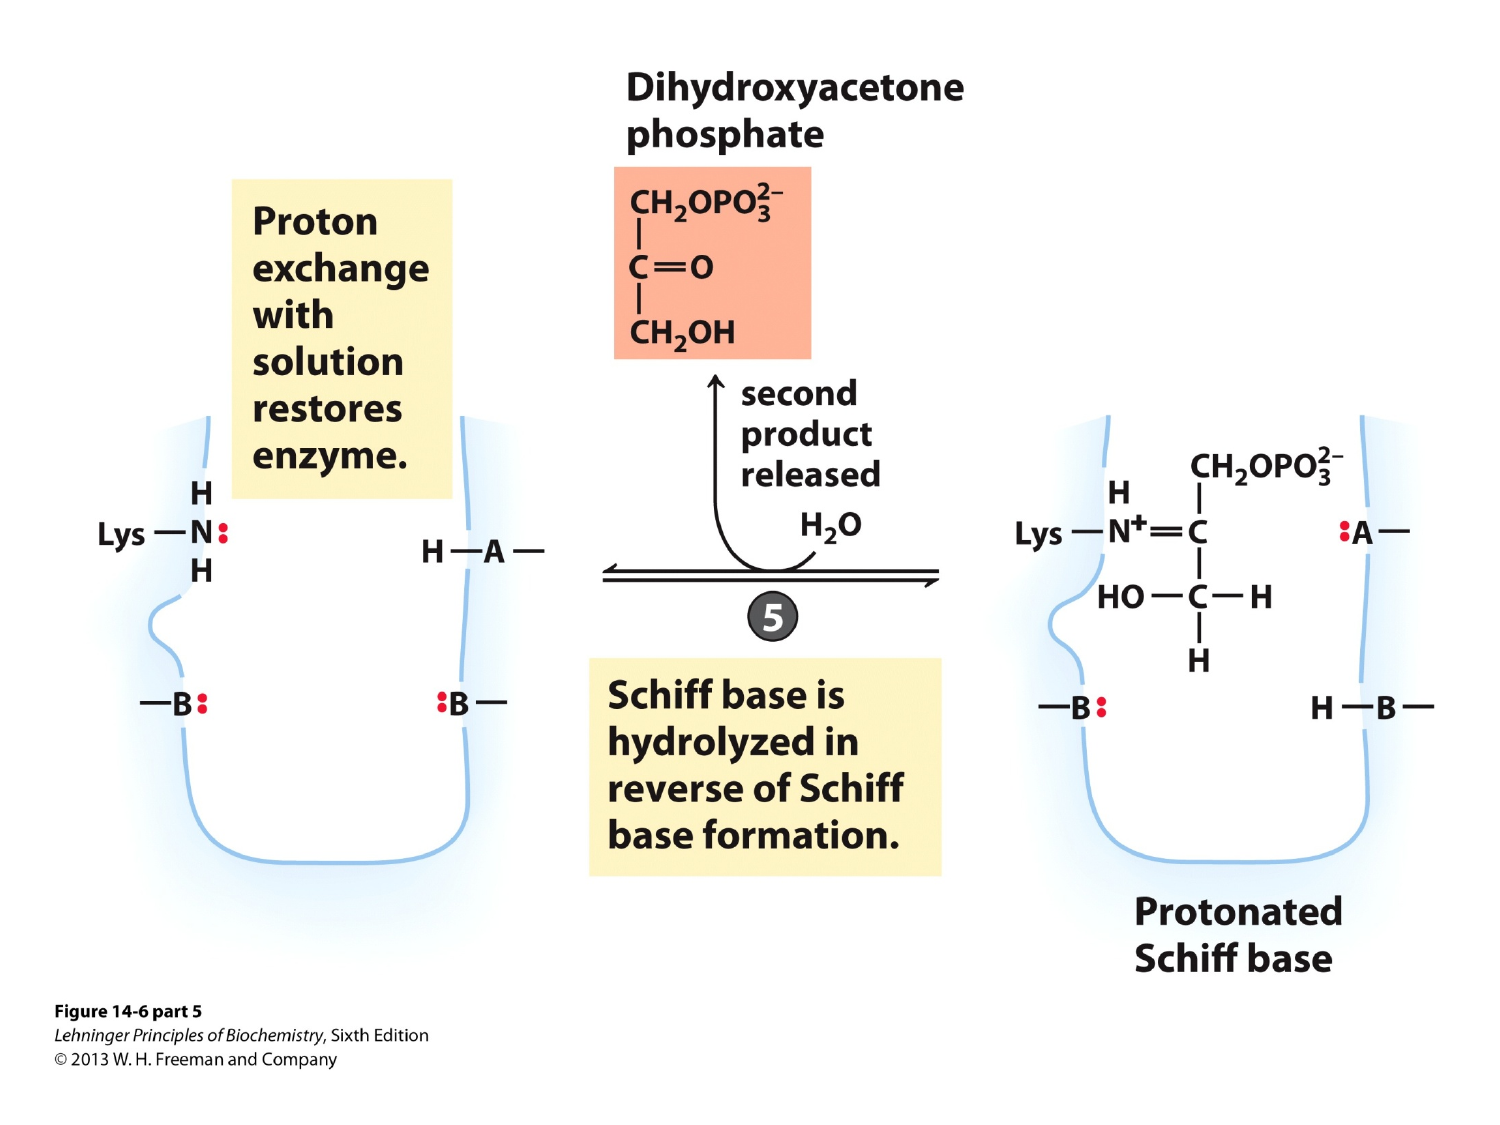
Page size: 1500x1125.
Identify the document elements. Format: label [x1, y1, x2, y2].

picture [49, 53, 1450, 1072]
